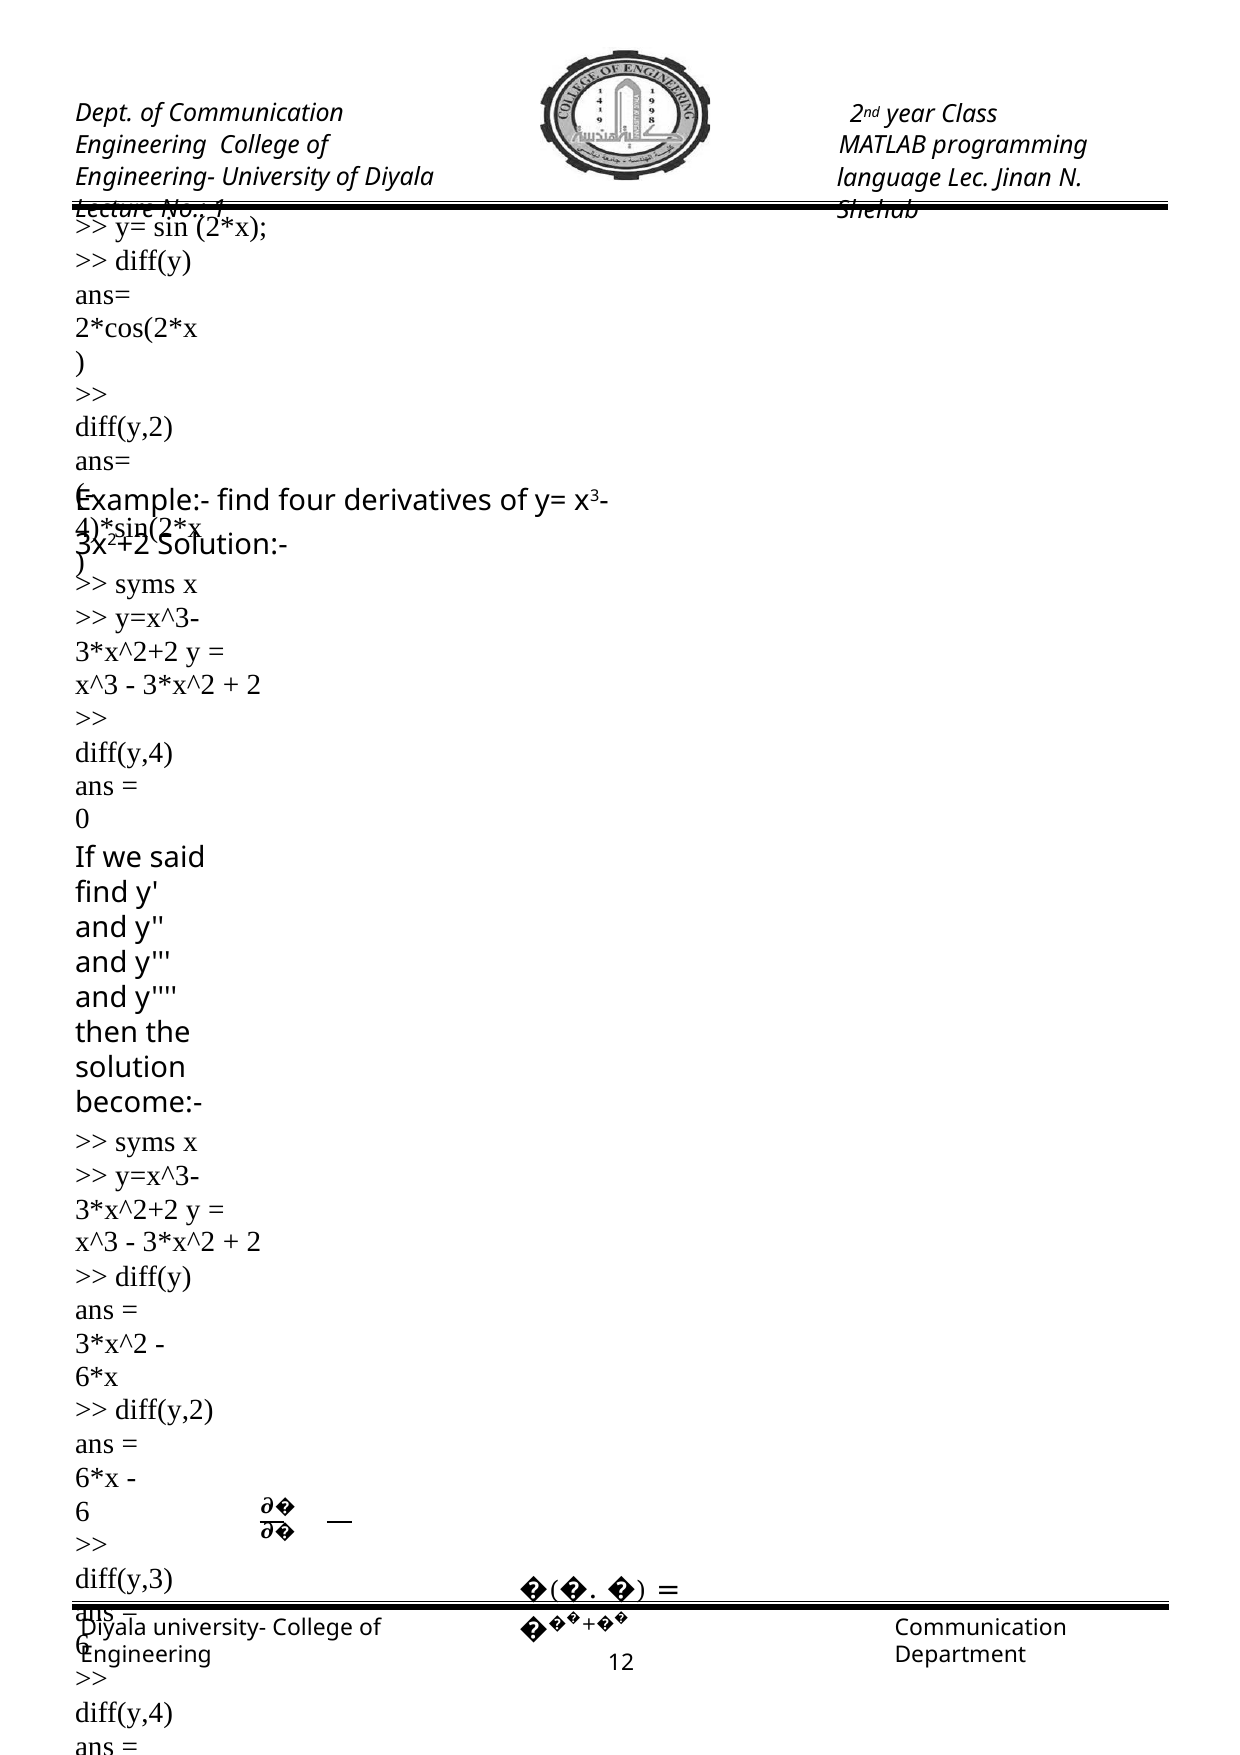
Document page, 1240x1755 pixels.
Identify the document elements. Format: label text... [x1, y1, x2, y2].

text_box 2nd year Class MATLAB programming language Lec. Jinan N. Shehab [834, 97, 1140, 196]
text_box >> y= sin (2*x); >> diff(y) ans= 2*cos(2*x) >> diff(y,2) ans= (-4)*sin(2*x) [72, 207, 269, 446]
footer Communication Department [892, 1612, 1167, 1644]
text_box [540, 47, 711, 186]
text_box �(�. �) = ���+�� [517, 1554, 722, 1592]
slide_number Diyala university- College of Engineering [78, 1612, 472, 1644]
text_box Example:- find four derivatives of y= x3-3x2+2 Solution:- >> syms x >> y=x^3-3*x^2+2 y = x^3 - 3*x^2 + 2 >> diff(y,4) ans = 0 If we said find y' and y'' and y''' and y'''' then the solution become:- >> syms x >> y=x^3-3*x^2+2 y = x^3 - 3*x^2 + 2 >> diff(y) ans = 3*x^2 - 6*x >> diff(y,2) ans = 6*x - 6 >> diff(y,3) ans = 6 >> diff(y,4) ans = 0 2.6.1.3 Partial derivatives:- For multivariable expressions, you can specify the differentiation variable. If you do not specify any variable, MATLAB chooses a default variable by its proximity to the letter x:- Example:- find 𝝏� & 𝝏� of the following function:- [72, 471, 1167, 1552]
text_box 𝝏� 𝝏� [257, 1492, 354, 1520]
slide_number 12 [603, 1647, 638, 1679]
text_box Dept. of Communication Engineering College of Engineering- University of Diyala Lecture No.: 1 [72, 94, 473, 196]
